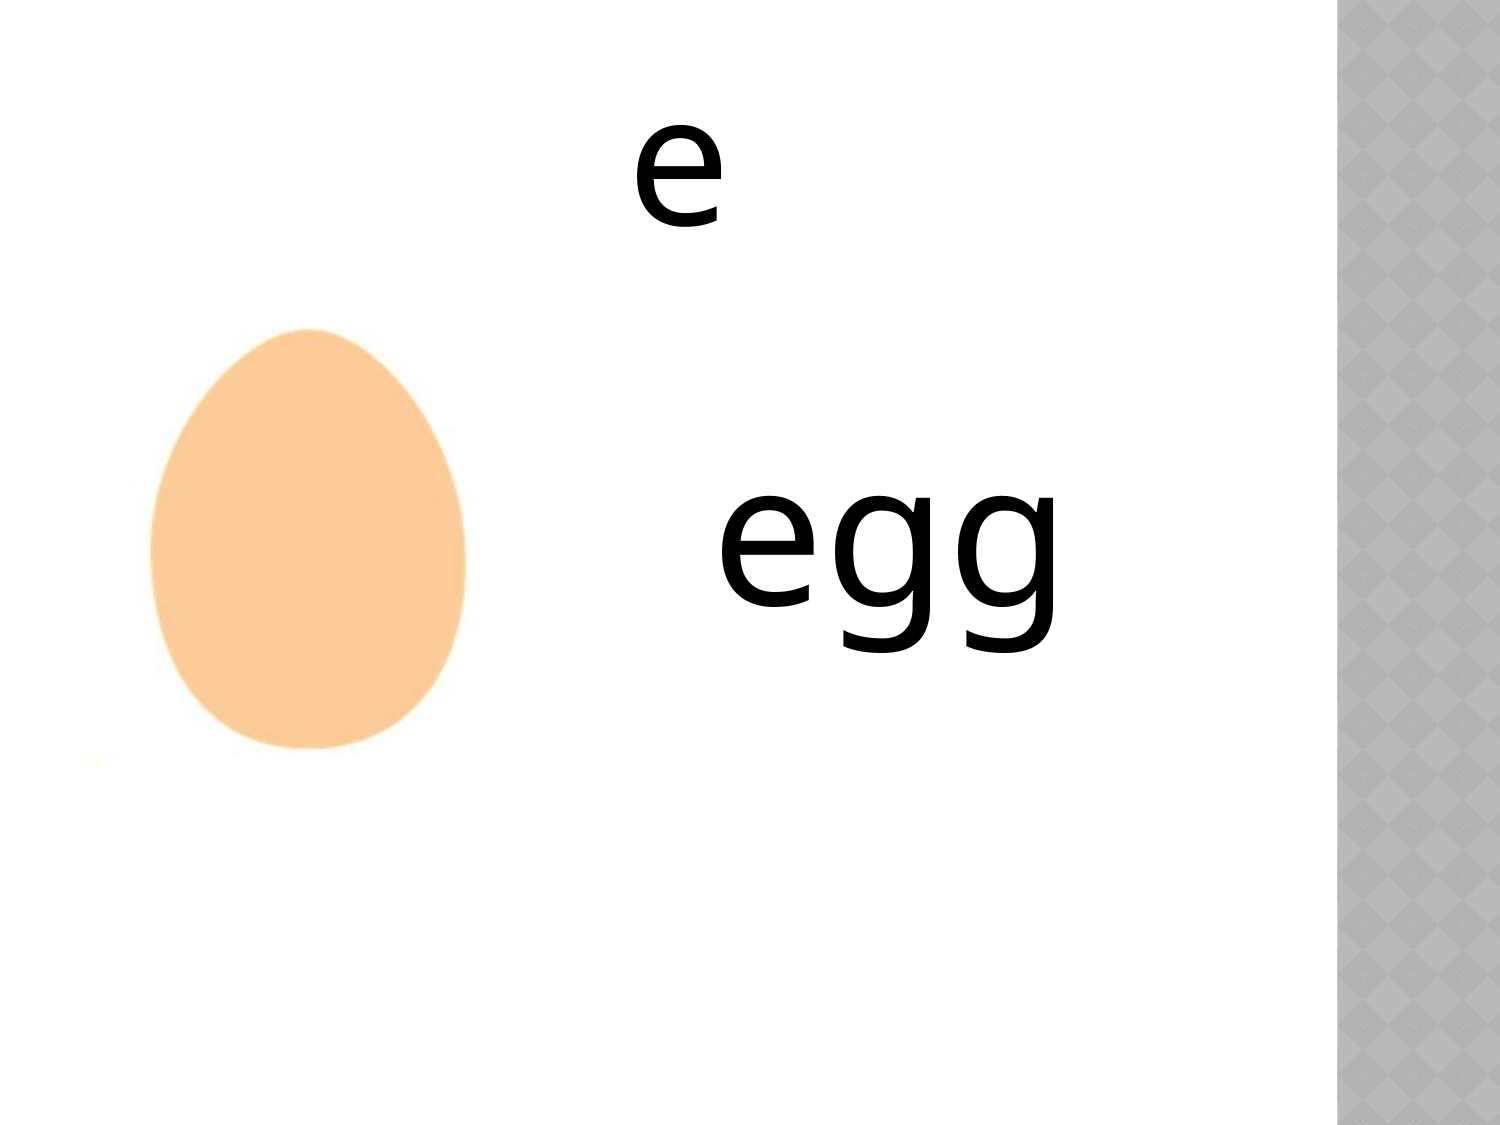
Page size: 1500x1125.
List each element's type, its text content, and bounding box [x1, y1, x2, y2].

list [81, 304, 552, 768]
text_box e [492, 35, 868, 270]
text_box egg [667, 398, 1114, 654]
